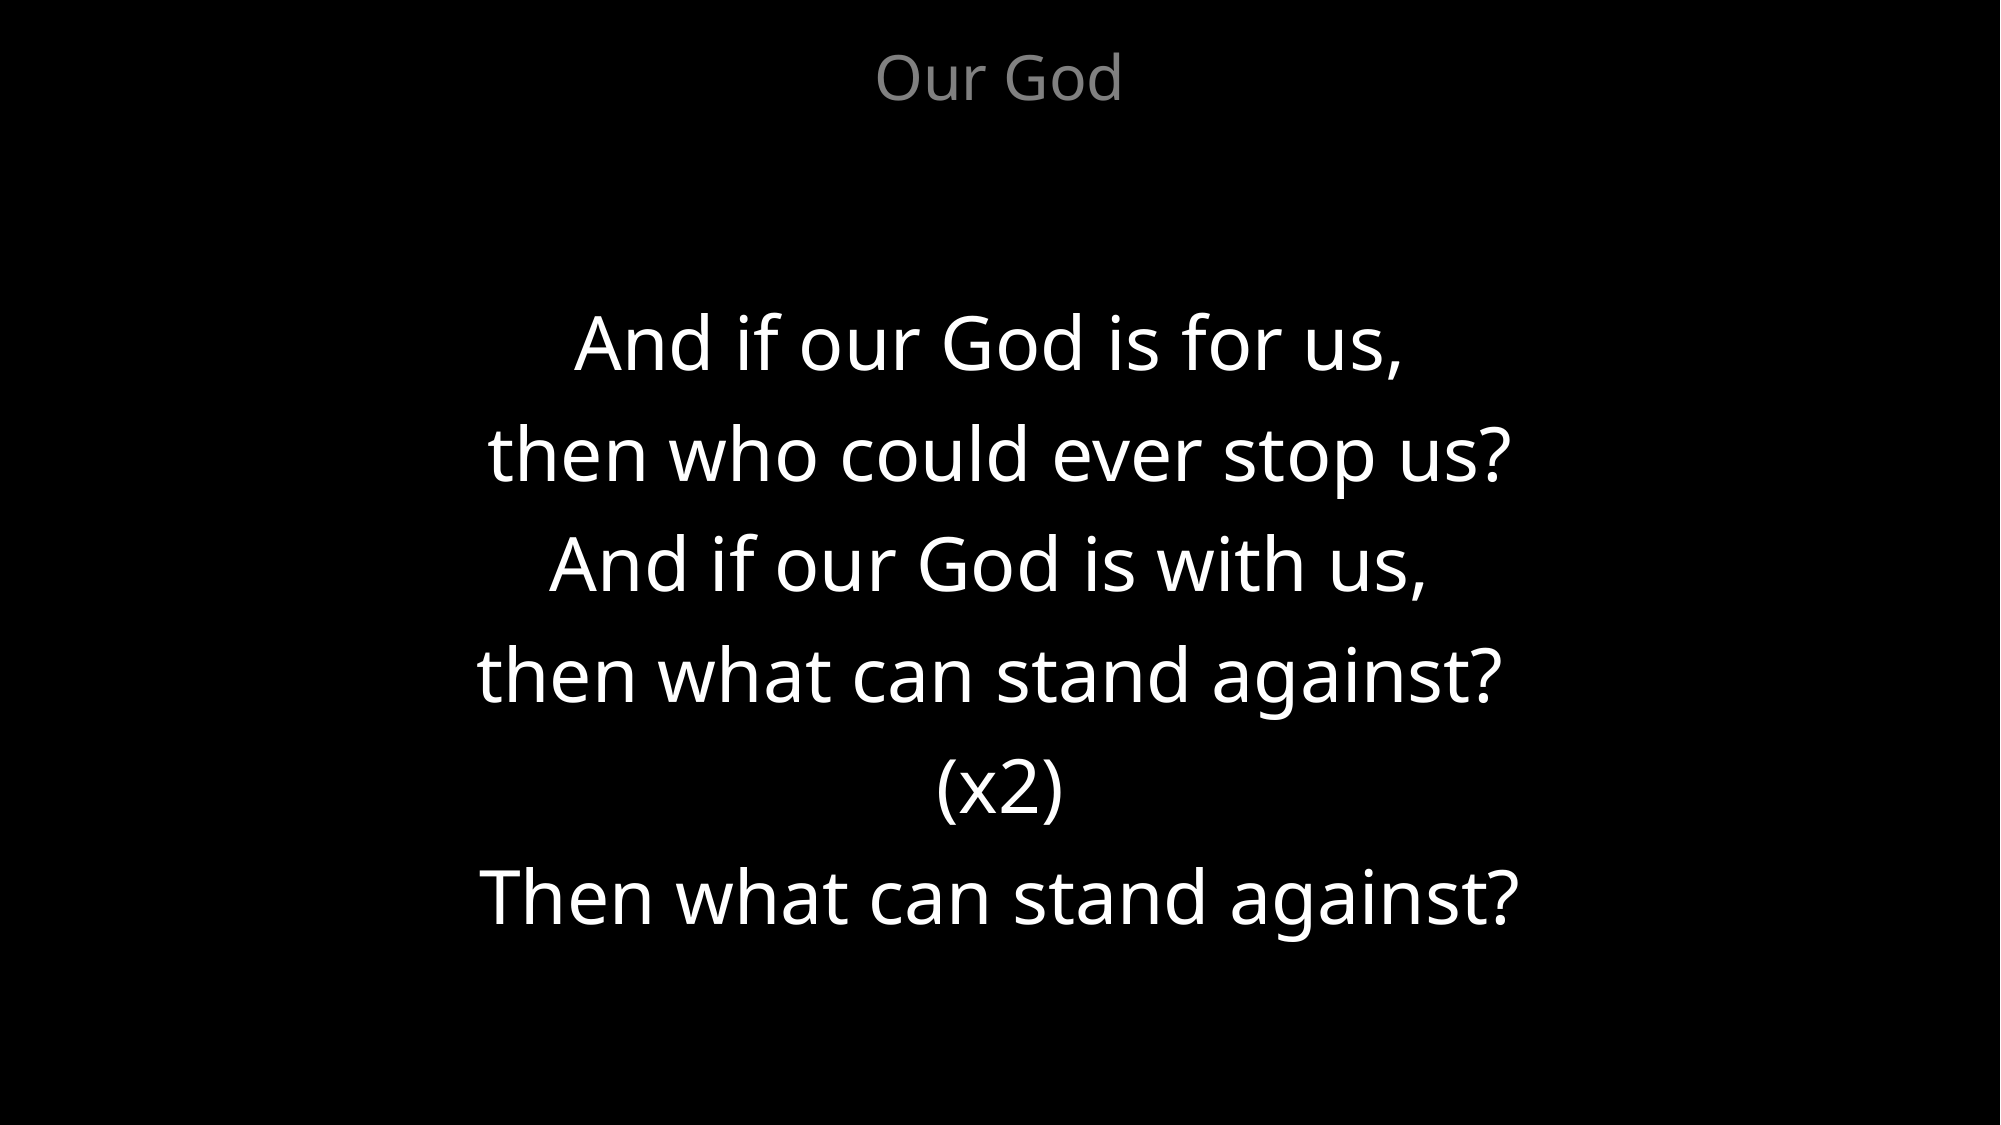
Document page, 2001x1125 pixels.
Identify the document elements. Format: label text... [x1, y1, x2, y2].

text_box And if our God is for us, then who could ever stop us? And if our God is with us, then what can stand against? (x2) Then what can stand against? [0, 140, 2000, 1095]
text_box Our God [447, 30, 1553, 120]
